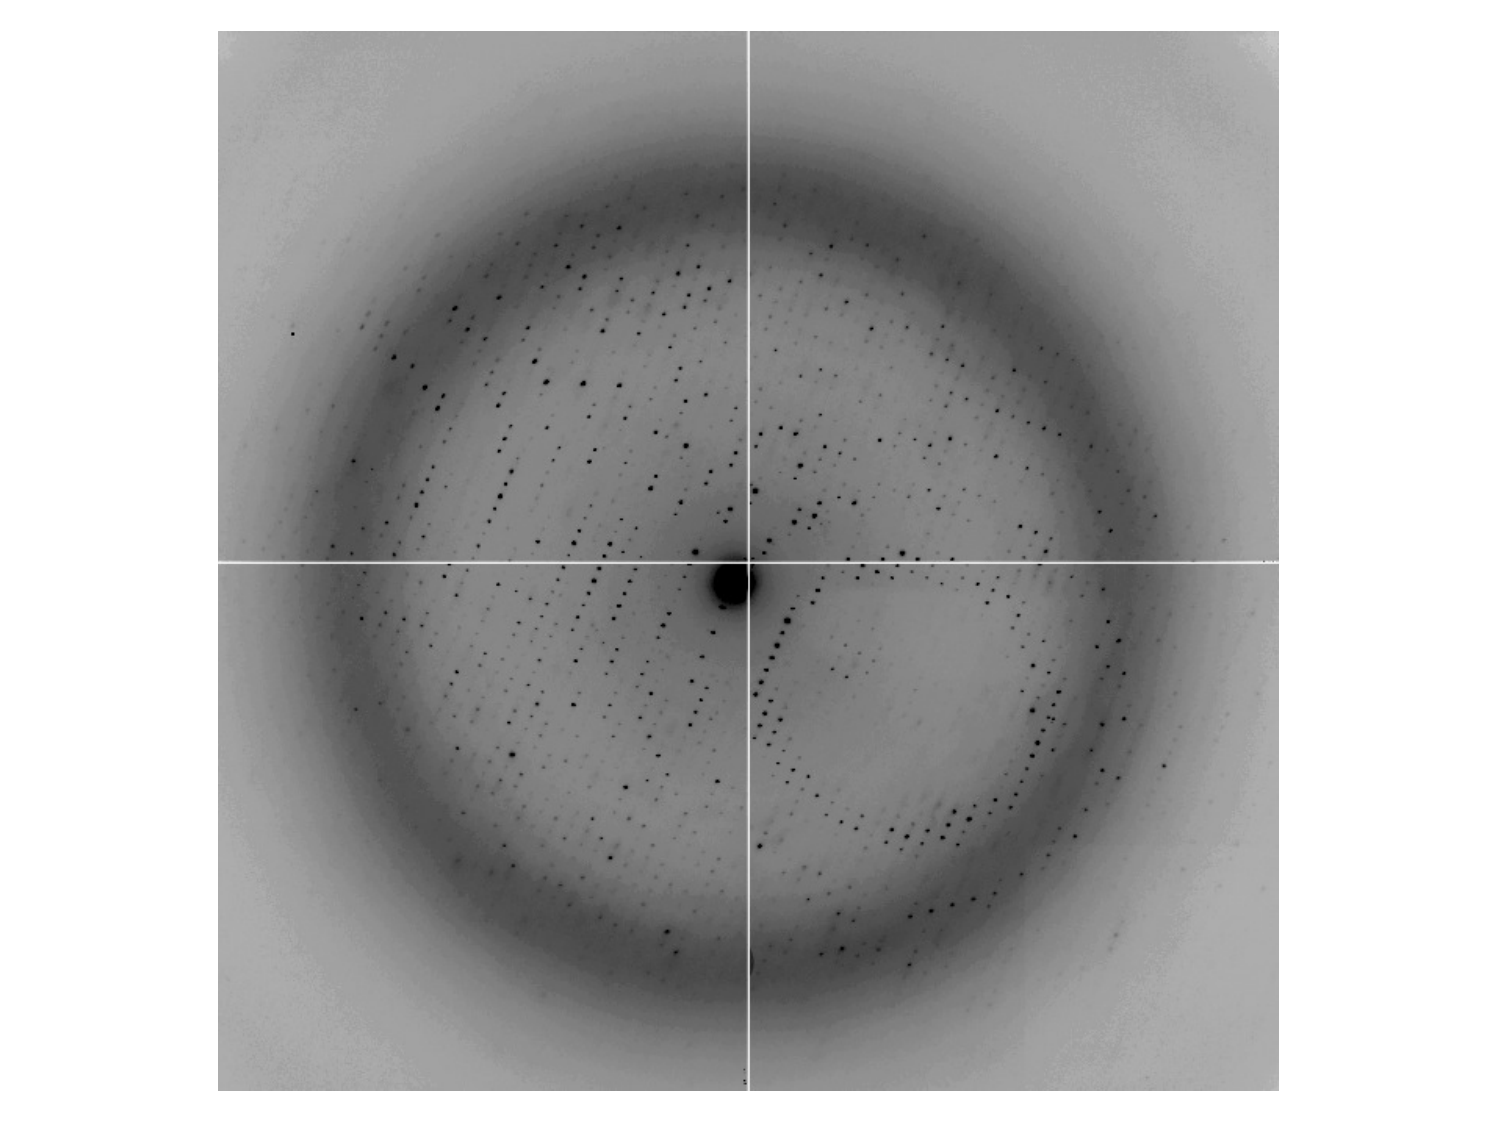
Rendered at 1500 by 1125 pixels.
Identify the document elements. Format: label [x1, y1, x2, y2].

picture [218, 30, 1279, 1091]
